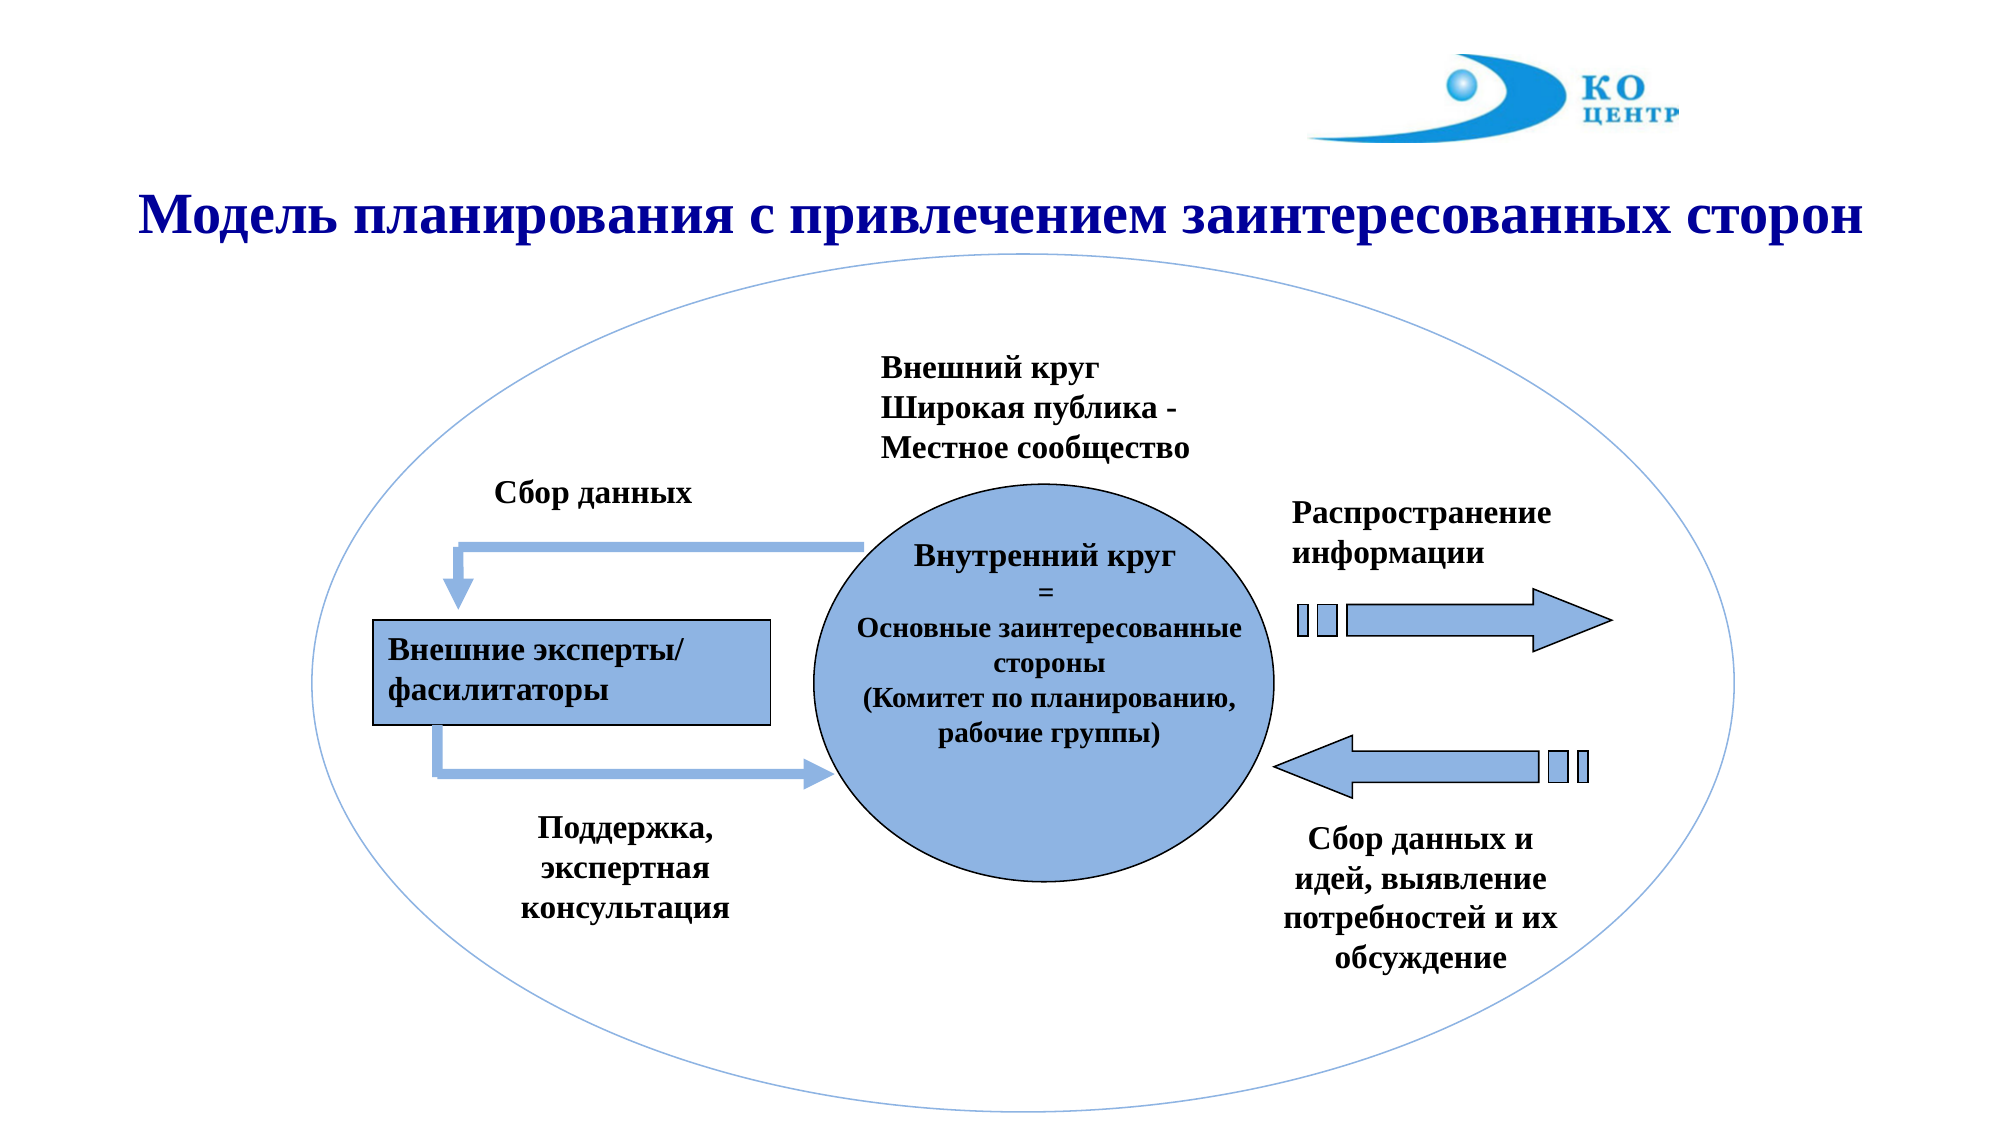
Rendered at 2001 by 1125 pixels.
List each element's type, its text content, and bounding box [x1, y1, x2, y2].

picture [1306, 54, 1679, 143]
title Модель планирования с привлечением заинтересованных сторон [1, 162, 2000, 258]
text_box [311, 253, 1735, 1113]
